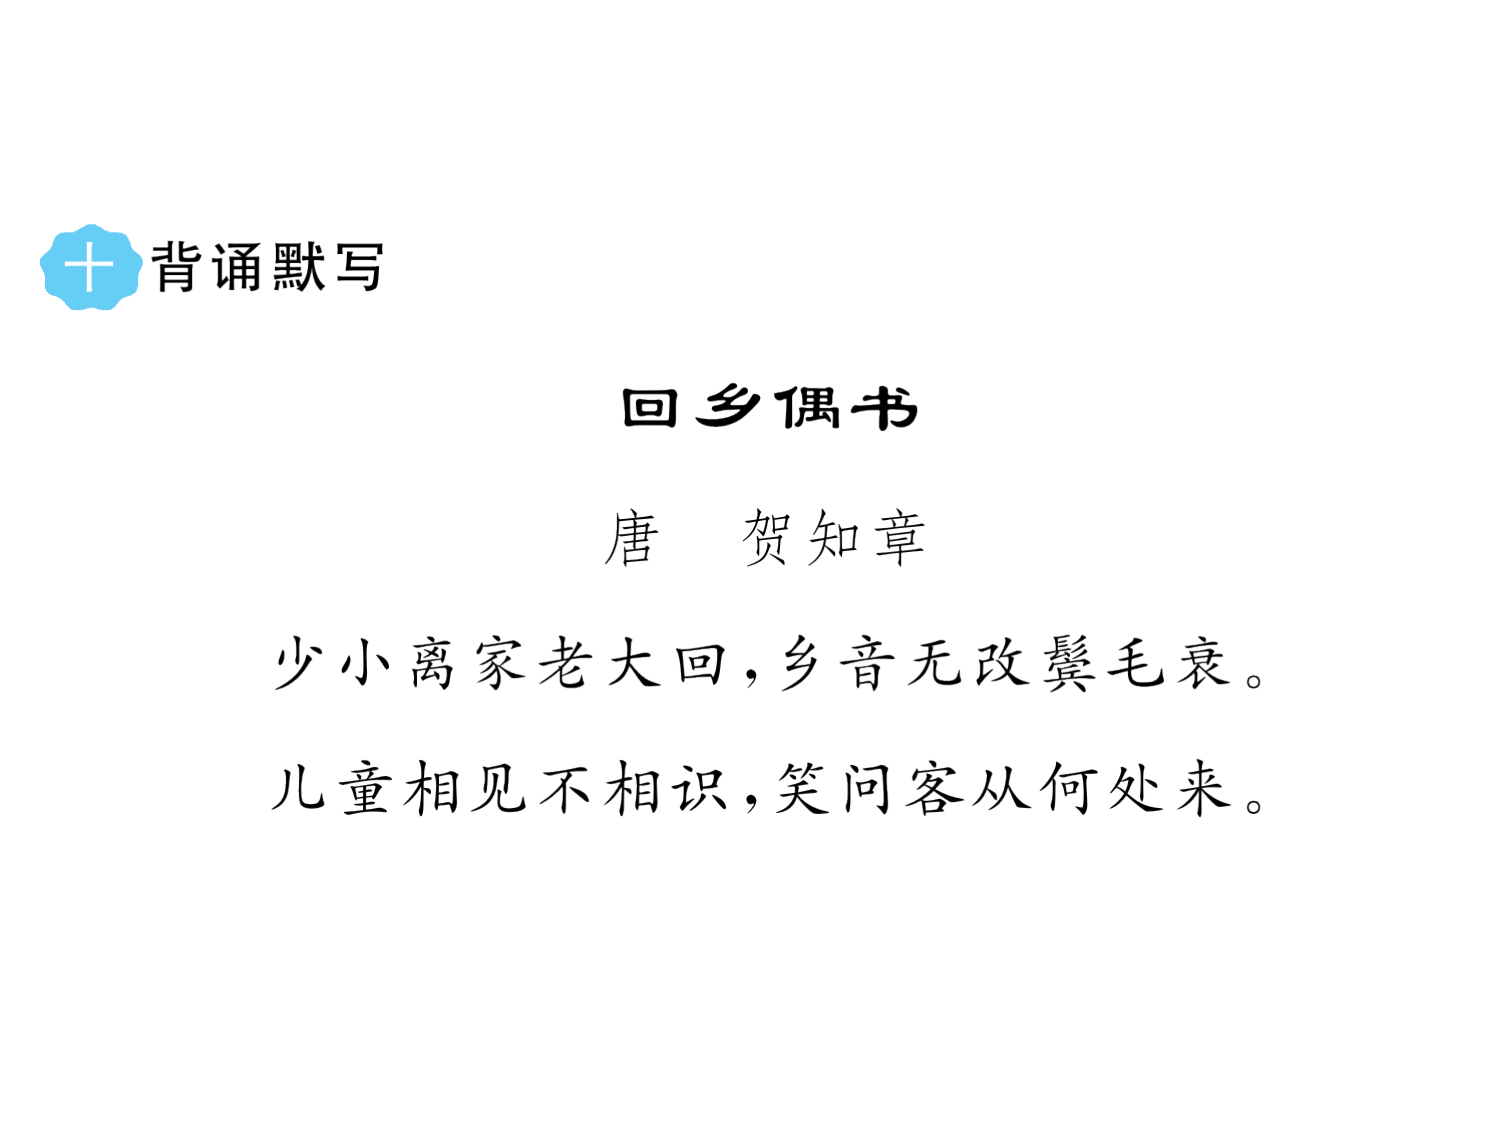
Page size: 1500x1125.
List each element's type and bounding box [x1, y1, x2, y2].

picture [35, 177, 1453, 842]
